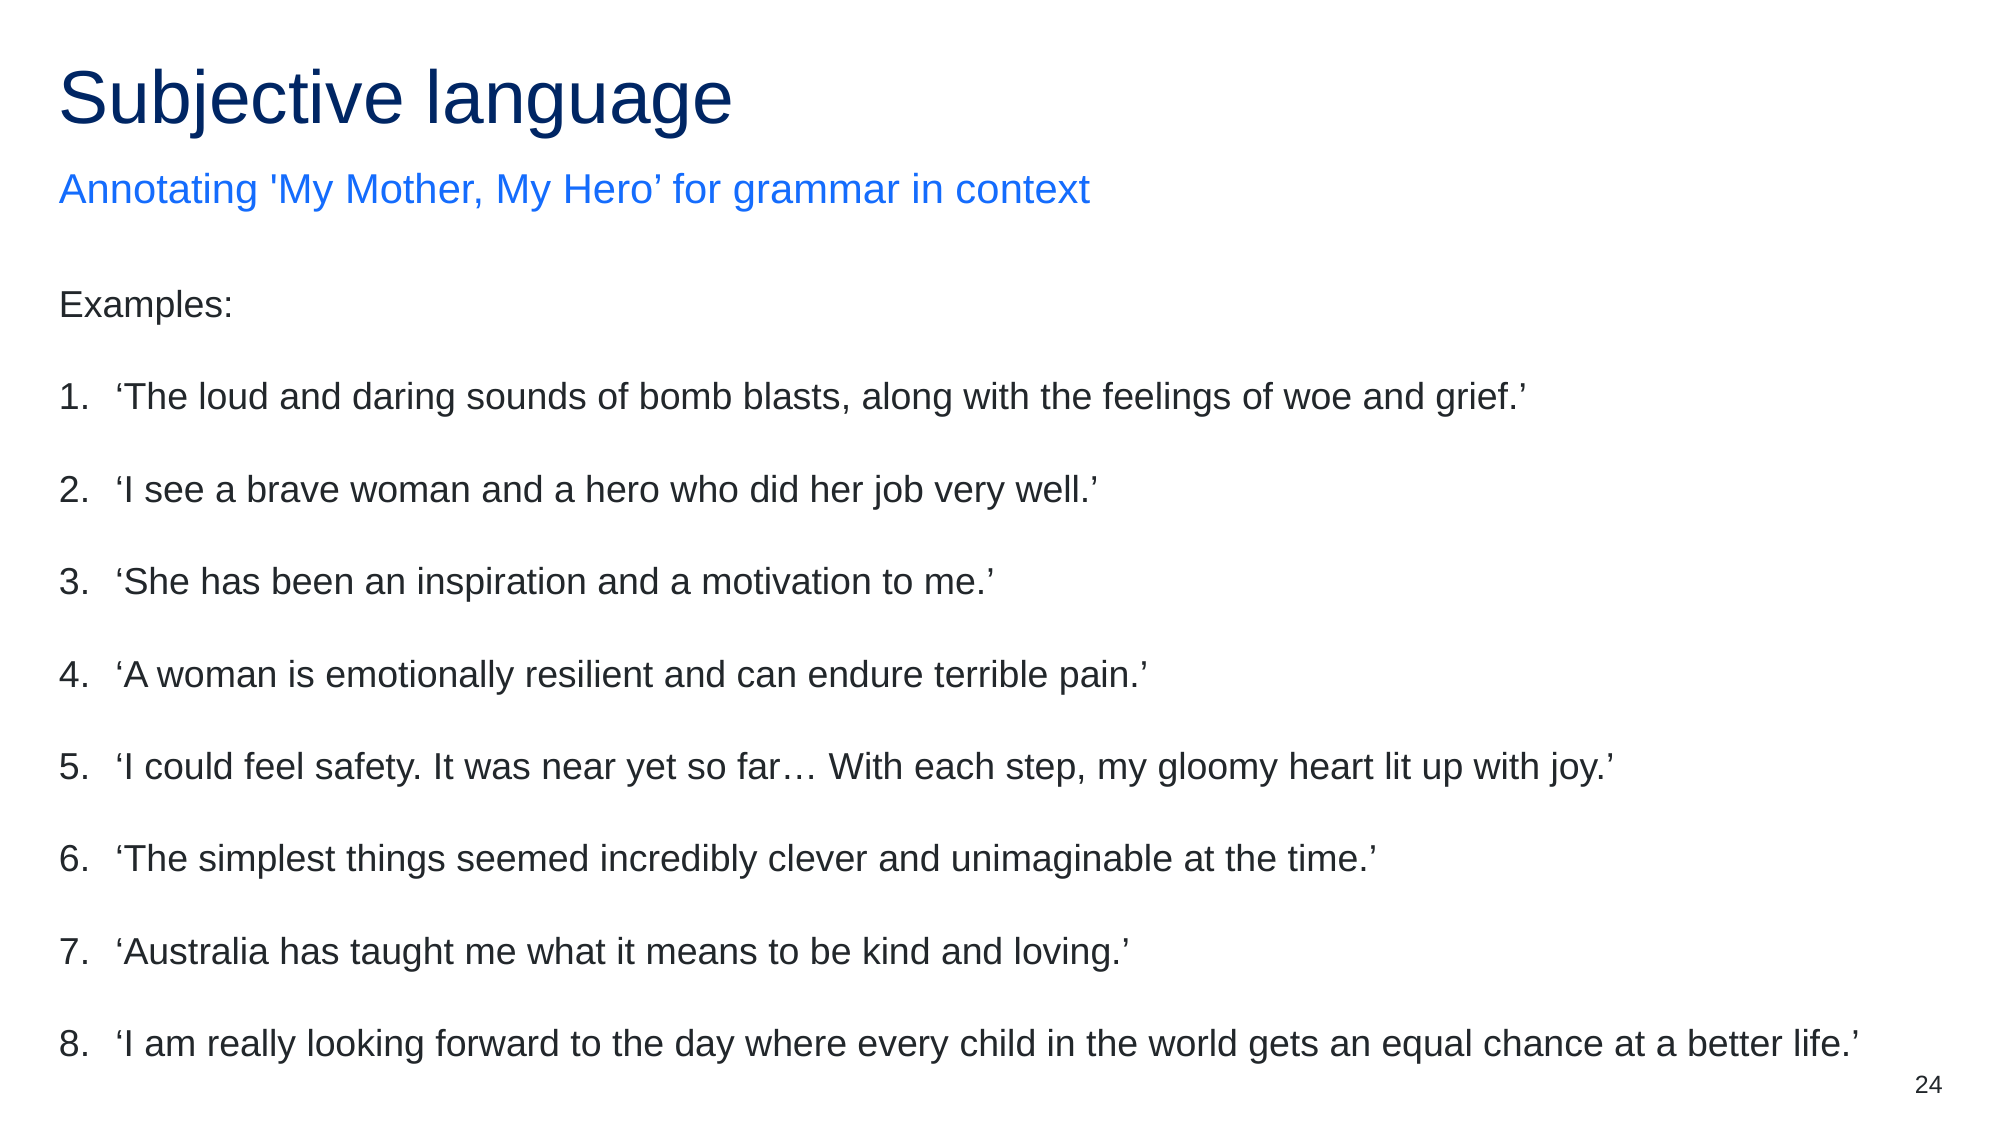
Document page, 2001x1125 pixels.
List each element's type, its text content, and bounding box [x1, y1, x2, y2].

title Subjective language [59, 59, 1943, 149]
slide_number 24 [1824, 1068, 1943, 1099]
list Annotating 'My Mother, My Hero’ for grammar in context [59, 161, 1943, 212]
list Examples: ‘The loud and daring sounds of bomb blasts, along with the feelings of woe and grief.’ ‘I see a brave woman and a hero who did her job very well.’ ‘She has been an inspiration and a motivation to me.’ ‘A woman is emotionally resilient and can endure terrible pain.’ ‘I could feel safety. It was near yet so far… With each step, my gloomy heart lit up with joy.’ ‘The simplest things seemed incredibly clever and unimaginable at the time.’ ‘Australia has taught me what it means to be kind and loving.’ ‘I am really looking forward to the day where every child in the world gets an equal chance at a better life.’ [59, 257, 1943, 1046]
